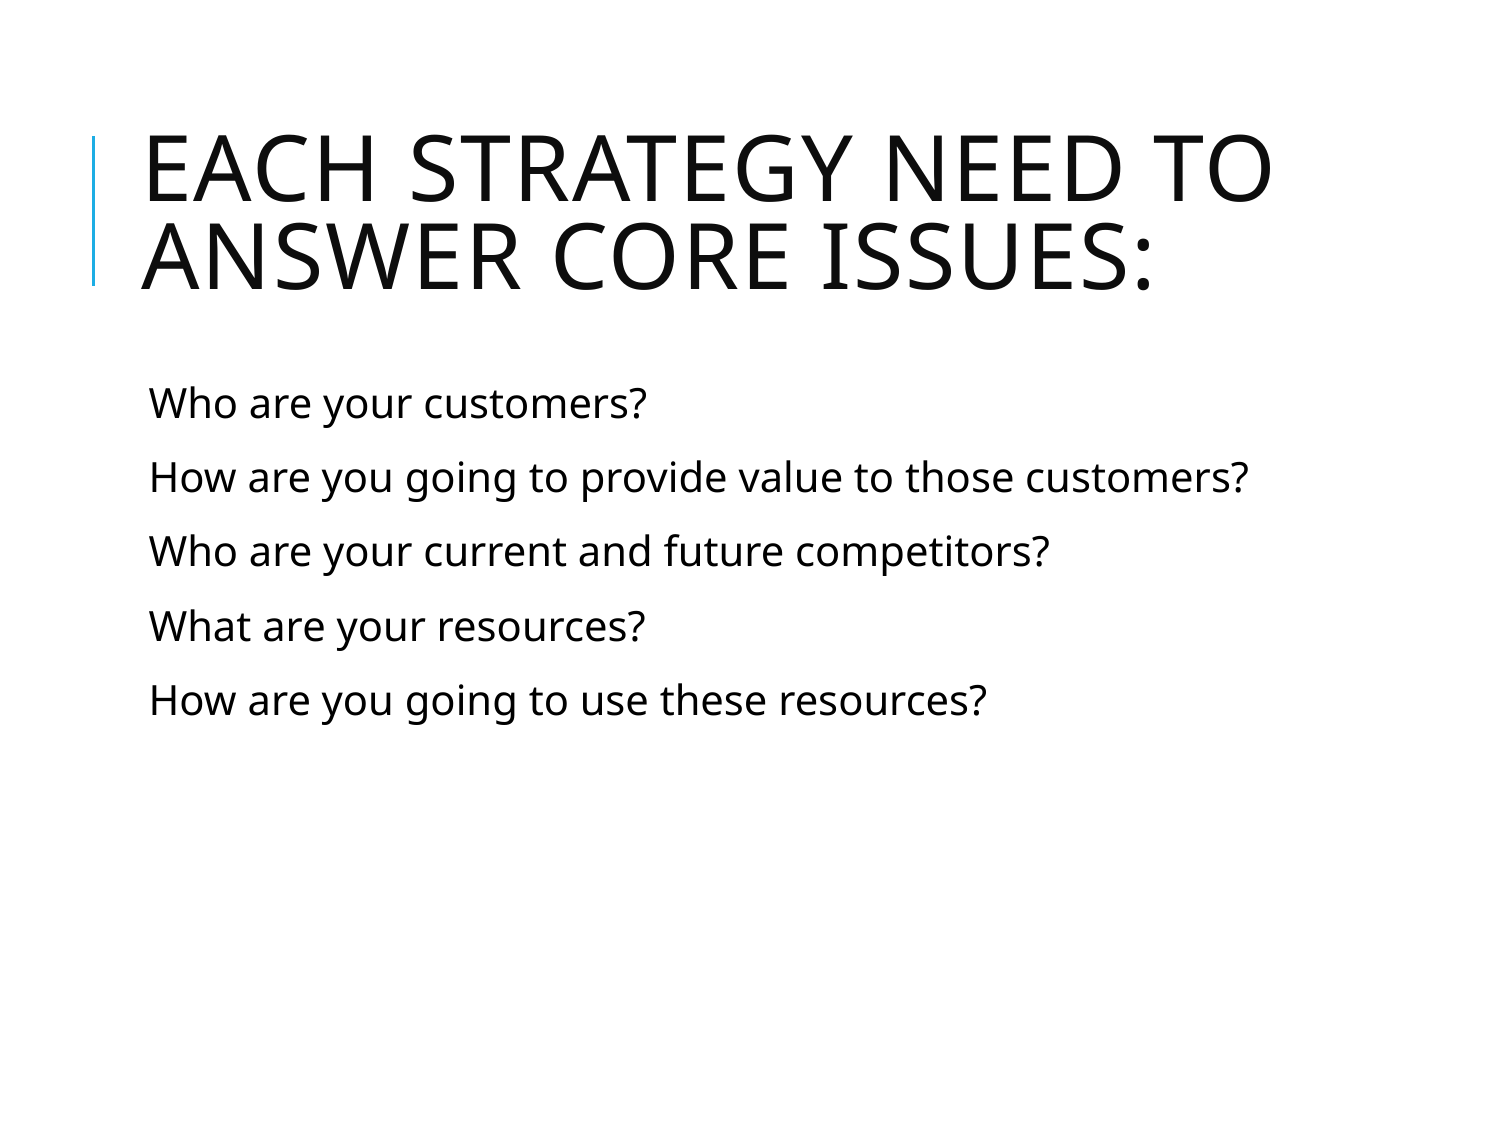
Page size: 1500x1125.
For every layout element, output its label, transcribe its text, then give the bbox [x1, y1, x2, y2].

list Who are your customers? How are you going to provide value to those customers? Who are your current and future competitors? What are your resources? How are you going to use these resources? [126, 375, 1322, 1035]
title Each strategy need to answer core issues: [126, 96, 1322, 342]
